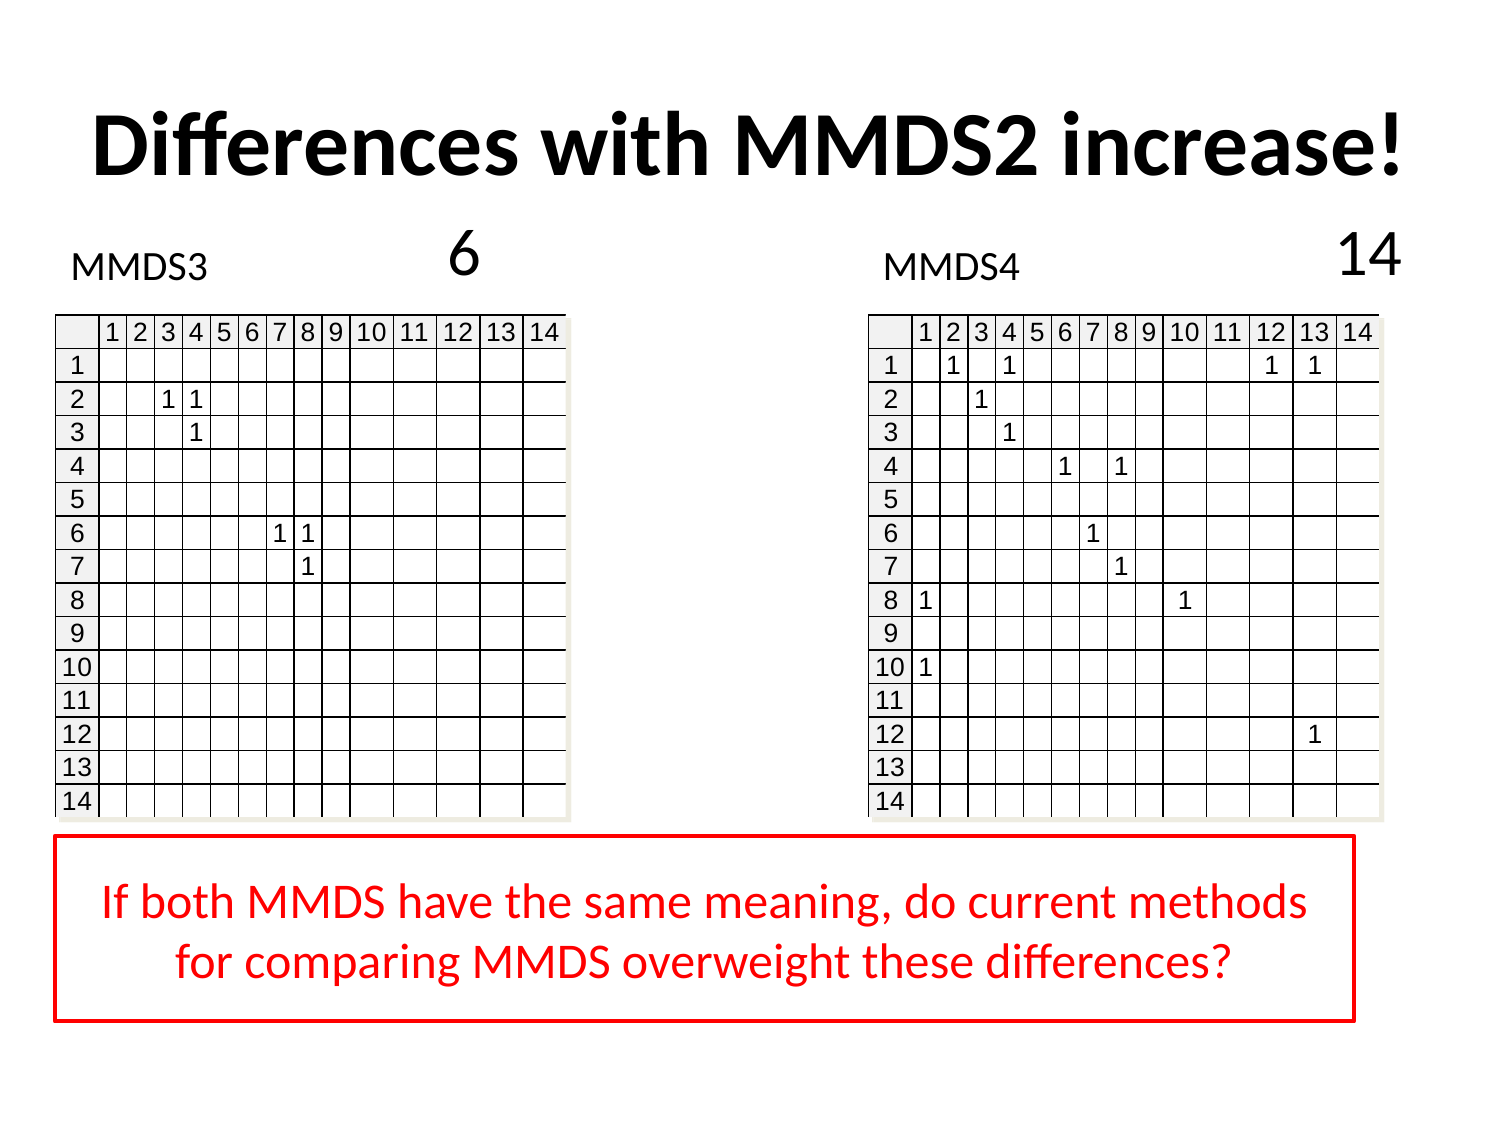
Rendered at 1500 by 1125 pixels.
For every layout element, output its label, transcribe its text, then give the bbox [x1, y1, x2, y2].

text_box 6 [432, 201, 497, 296]
picture [54, 314, 568, 819]
text_box 14 [1319, 201, 1417, 296]
text_box If both MMDS have the same meaning, do current methods for comparing MMDS overweight these differences? [53, 834, 1356, 1023]
picture [867, 314, 1381, 819]
text_box MMDS4 [867, 231, 1036, 297]
title Differences with MMDS2 increase! [75, 45, 1425, 233]
text_box MMDS3 [55, 231, 224, 297]
